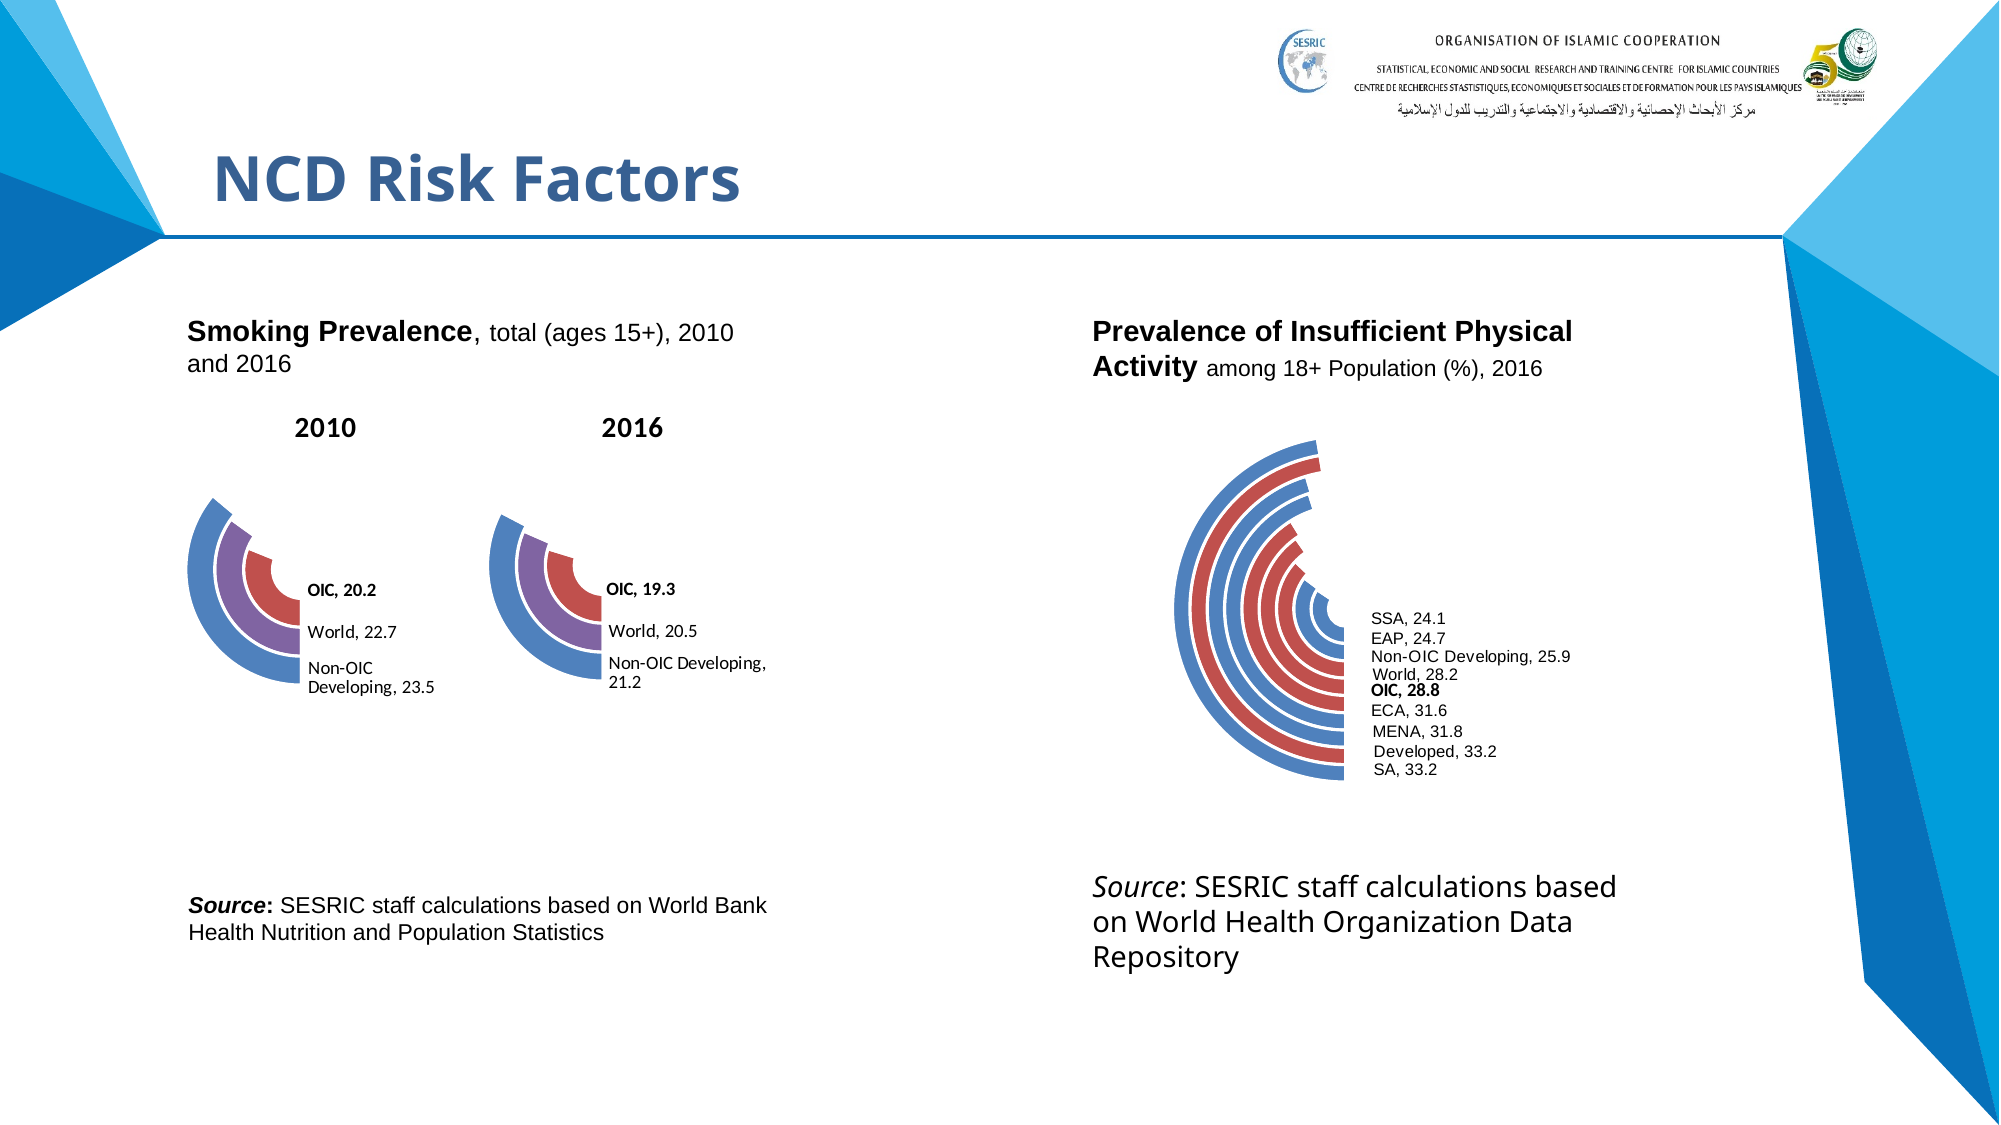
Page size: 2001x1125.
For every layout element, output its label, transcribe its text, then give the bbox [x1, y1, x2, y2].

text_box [172, 304, 786, 992]
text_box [1077, 304, 1671, 971]
picture [1277, 28, 1880, 120]
text_box NCD Risk Factors [210, 146, 1824, 214]
